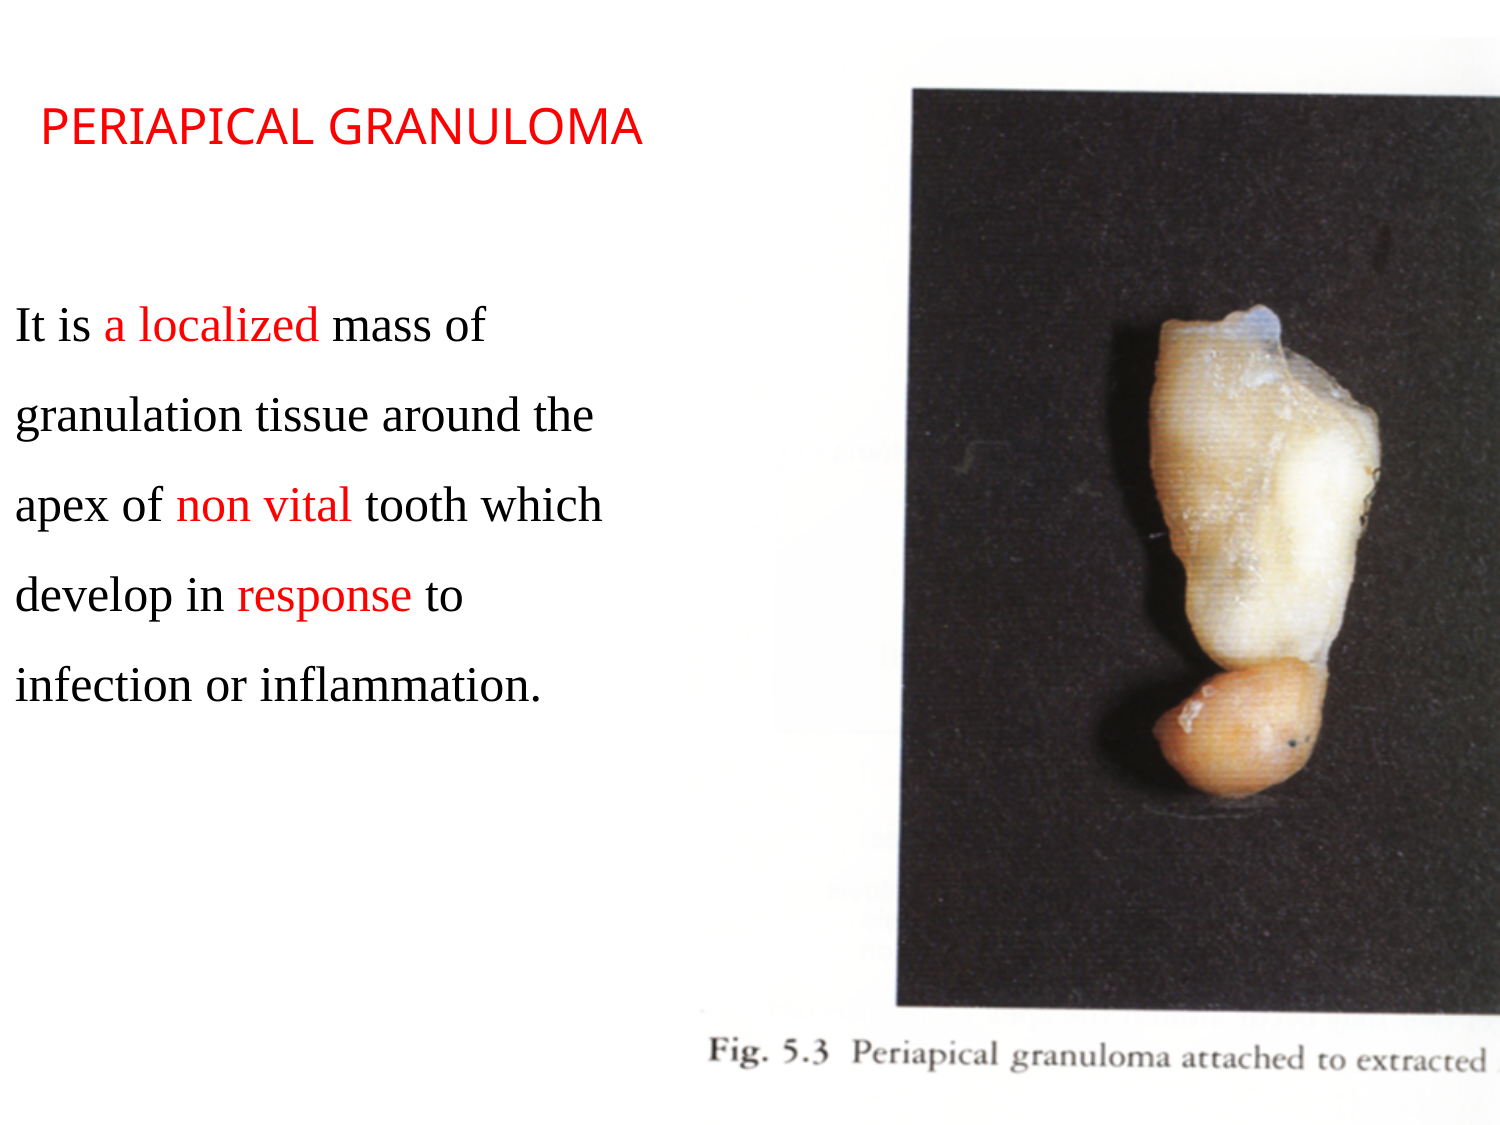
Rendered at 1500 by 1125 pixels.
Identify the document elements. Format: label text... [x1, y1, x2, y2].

text_box PERIAPICAL GRANULOMA [24, 87, 683, 194]
text_box It is a localized mass of granulation tissue around the apex of non vital tooth which develop in response to infection or inflammation. [0, 194, 683, 719]
picture [688, 37, 1500, 1125]
